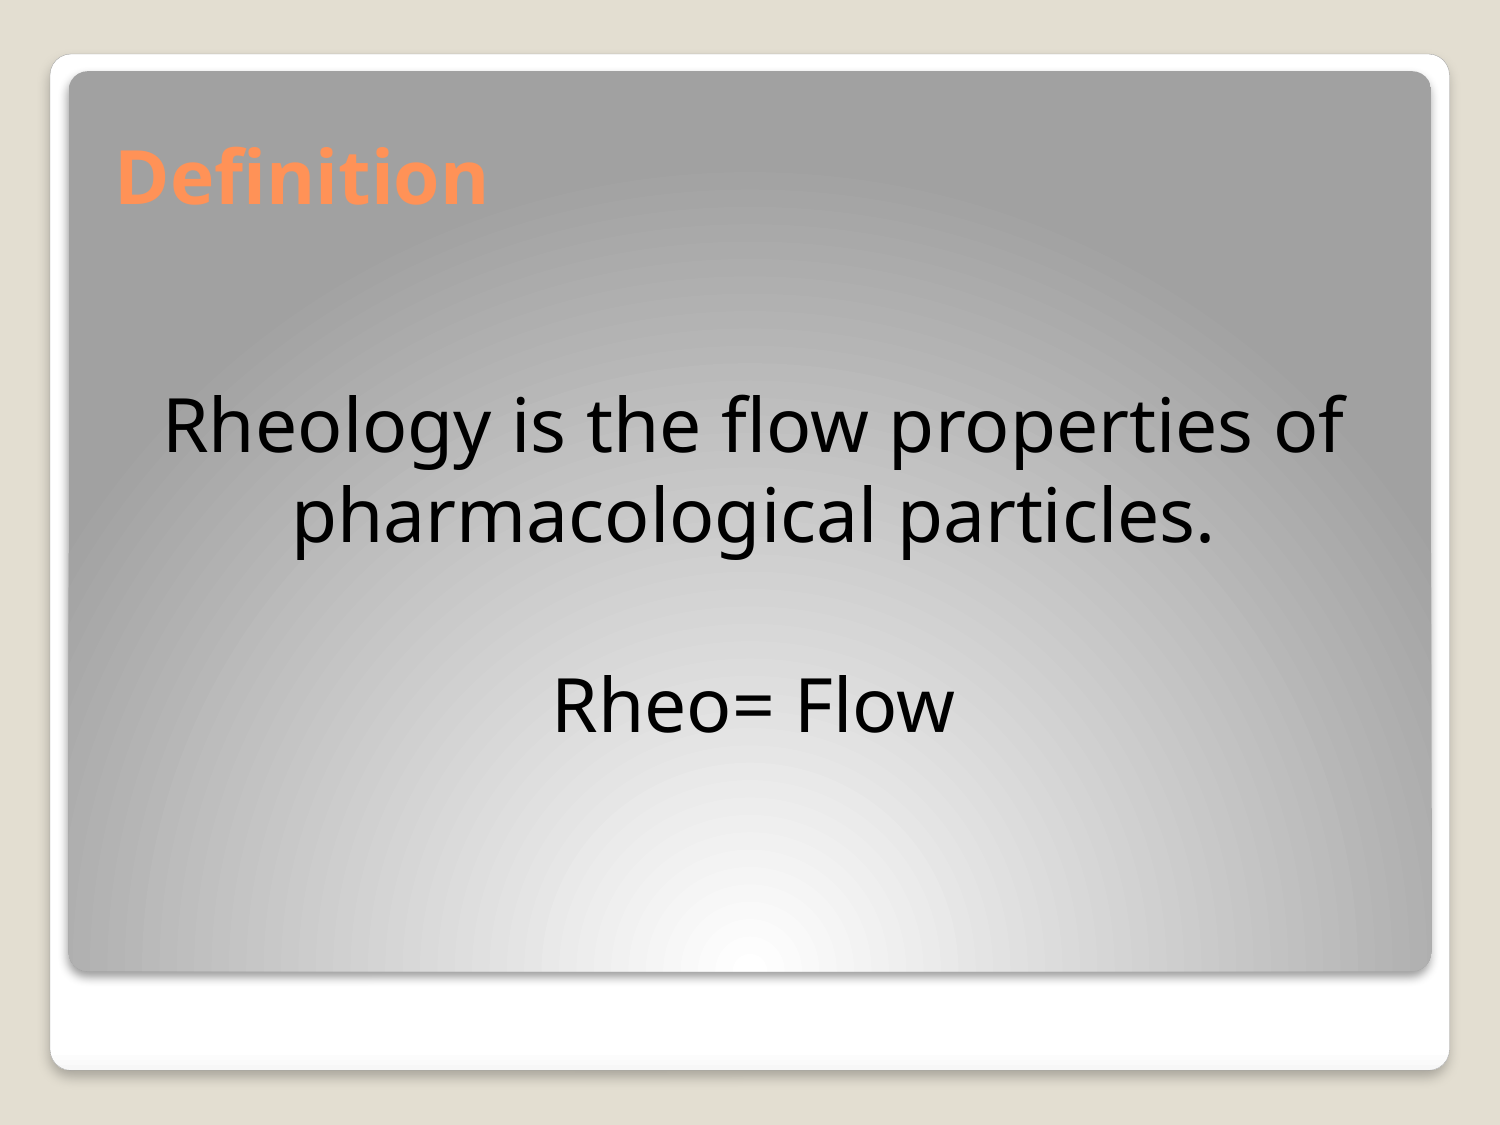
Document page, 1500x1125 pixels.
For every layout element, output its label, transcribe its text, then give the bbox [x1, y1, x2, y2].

title Definition [99, 75, 1443, 275]
list Rheology is the flow properties of pharmacological particles. Rheo= Flow [75, 362, 1418, 950]
